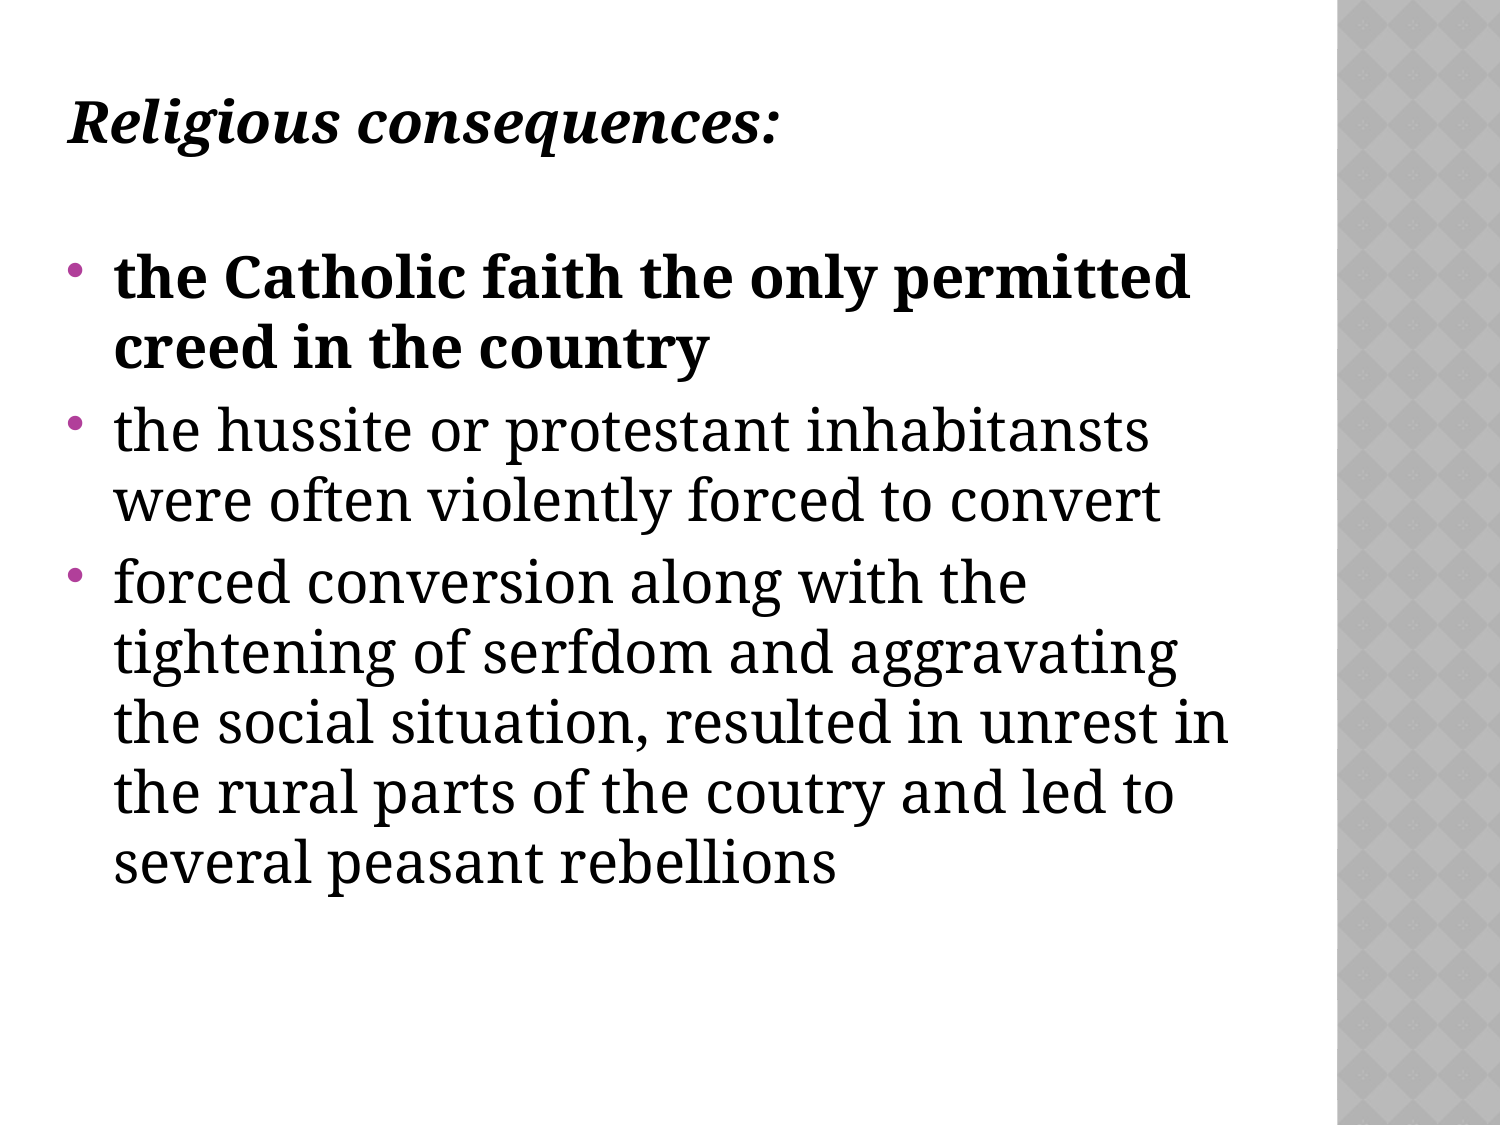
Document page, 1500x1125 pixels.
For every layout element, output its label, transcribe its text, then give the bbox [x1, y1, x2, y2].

list Religious consequences: the Catholic faith the only permitted creed in the country the hussite or protestant inhabitansts were often violently forced to convert forced conversion along with the tightening of serfdom and aggravating the social situation, resulted in unrest in the rural parts of the coutry and led to several peasant rebellions [52, 77, 1263, 1060]
